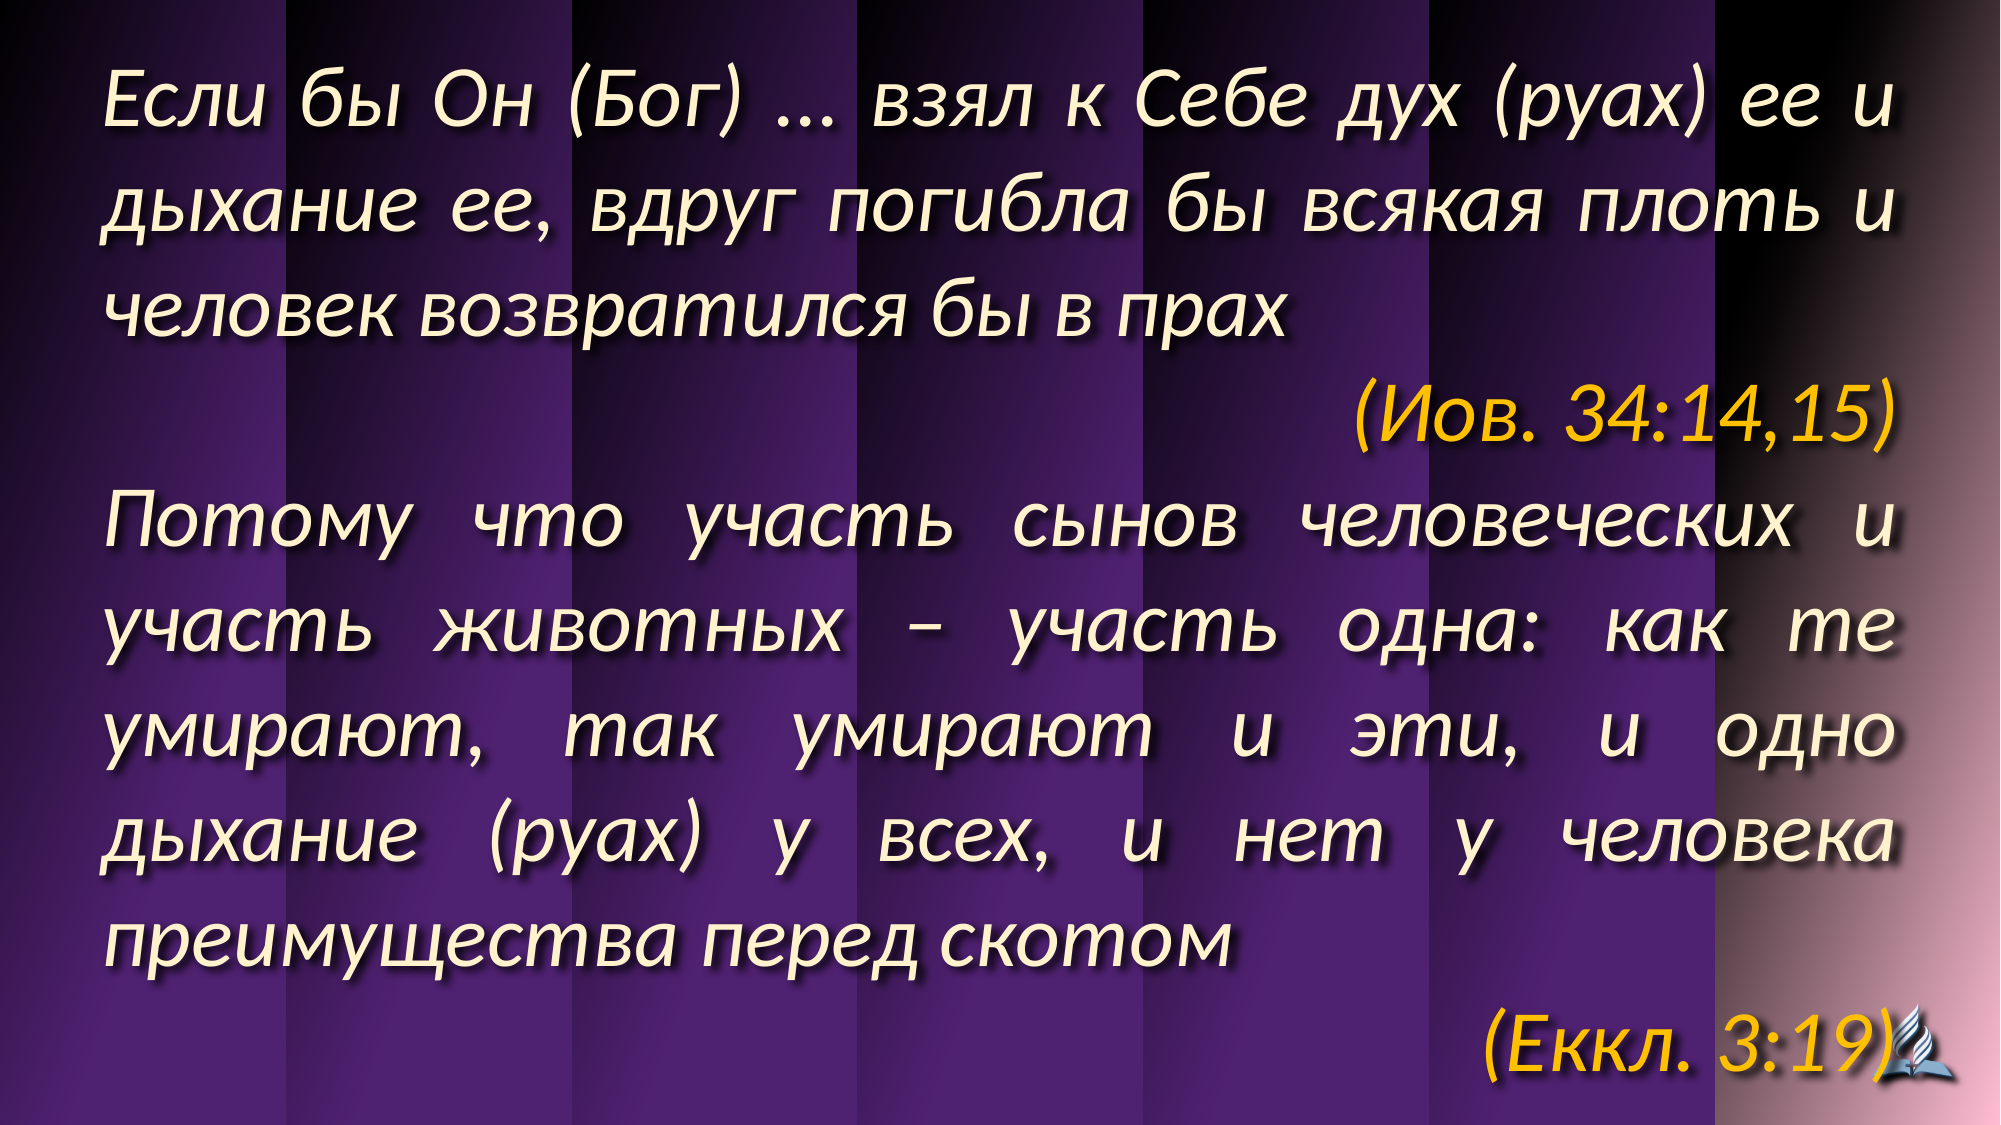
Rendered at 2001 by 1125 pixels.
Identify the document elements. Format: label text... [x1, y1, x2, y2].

picture [0, 0, 2001, 1125]
text_box Если бы Он (Бог) ... взял к Себе дух (руах) ее и дыхание ее, вдруг погибла бы всякая плоть и человек возвратился бы в прах (Иов. 34:14,15) Потому что участь сынов человеческих и участь животных – участь одна: как те умирают, так умирают и эти, и одно дыхание (руах) у всех, и нет у человека преимущества перед скотом (Еккл. 3:19) [86, 31, 1914, 1097]
